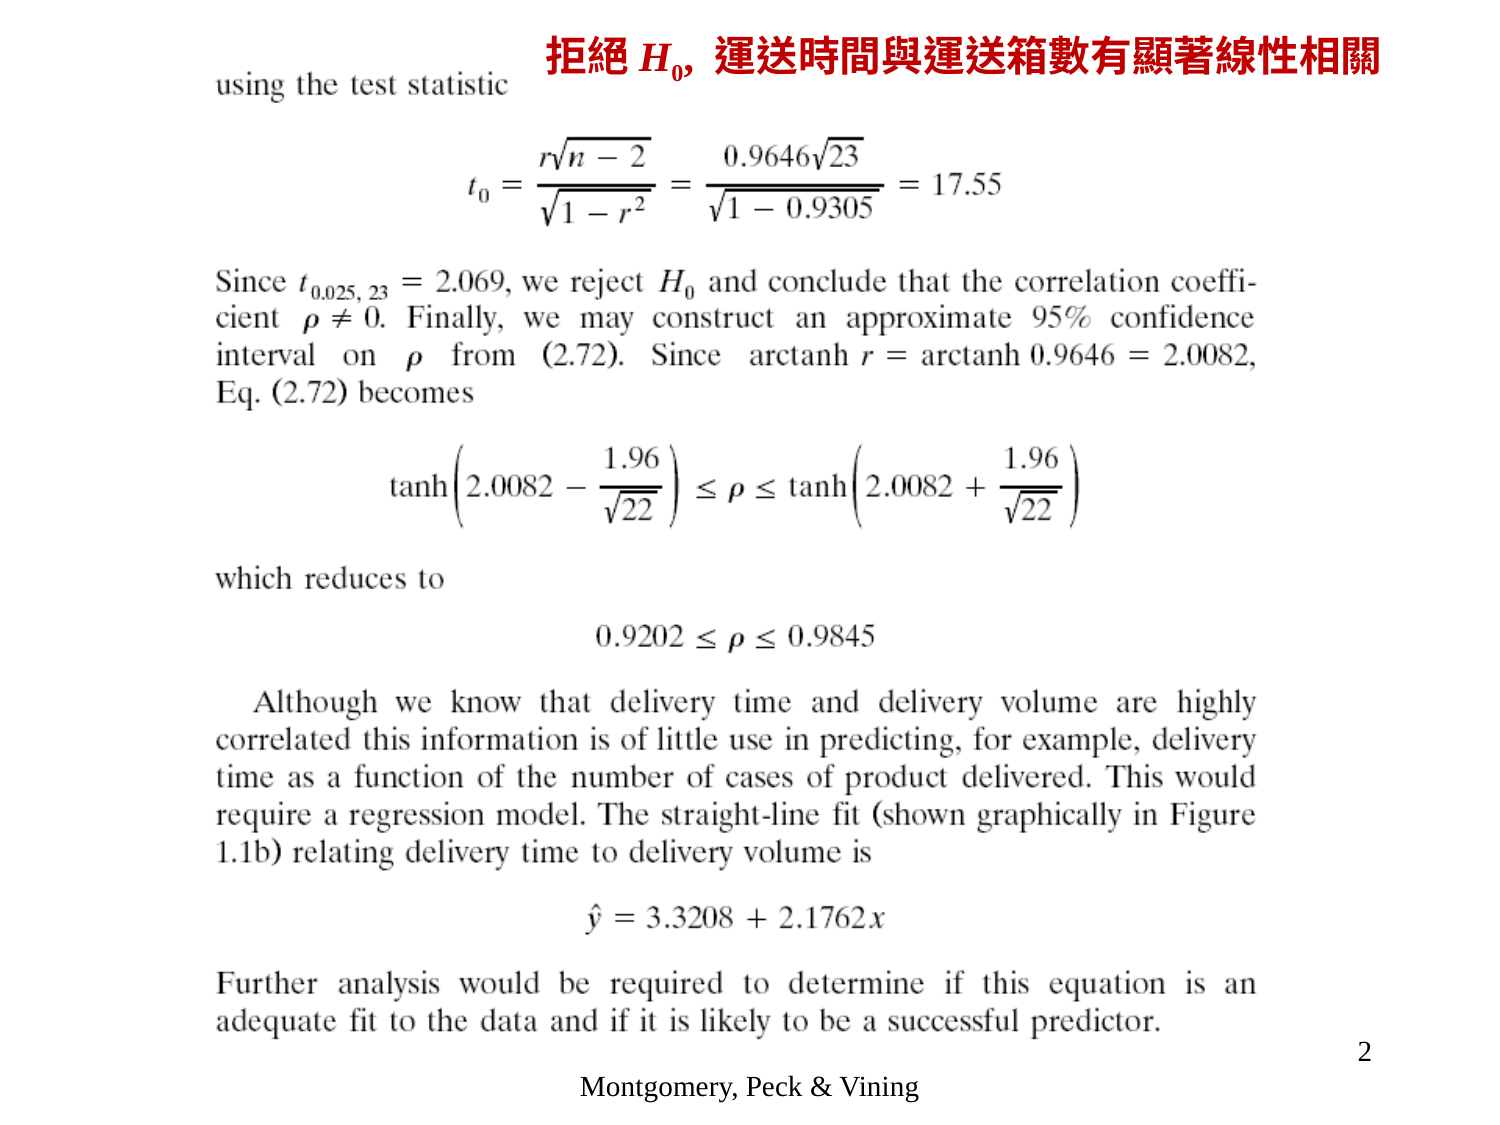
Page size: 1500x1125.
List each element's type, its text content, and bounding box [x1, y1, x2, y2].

picture [195, 56, 1305, 1069]
text_box 拒絕H0, 運送時間與運送箱數有顯著線性相關 [530, 22, 1398, 94]
slide_number 2 [1074, 1025, 1388, 1100]
footer Linear Regression Analysis 5E Montgomery, Peck & Vining [512, 1078, 988, 1100]
